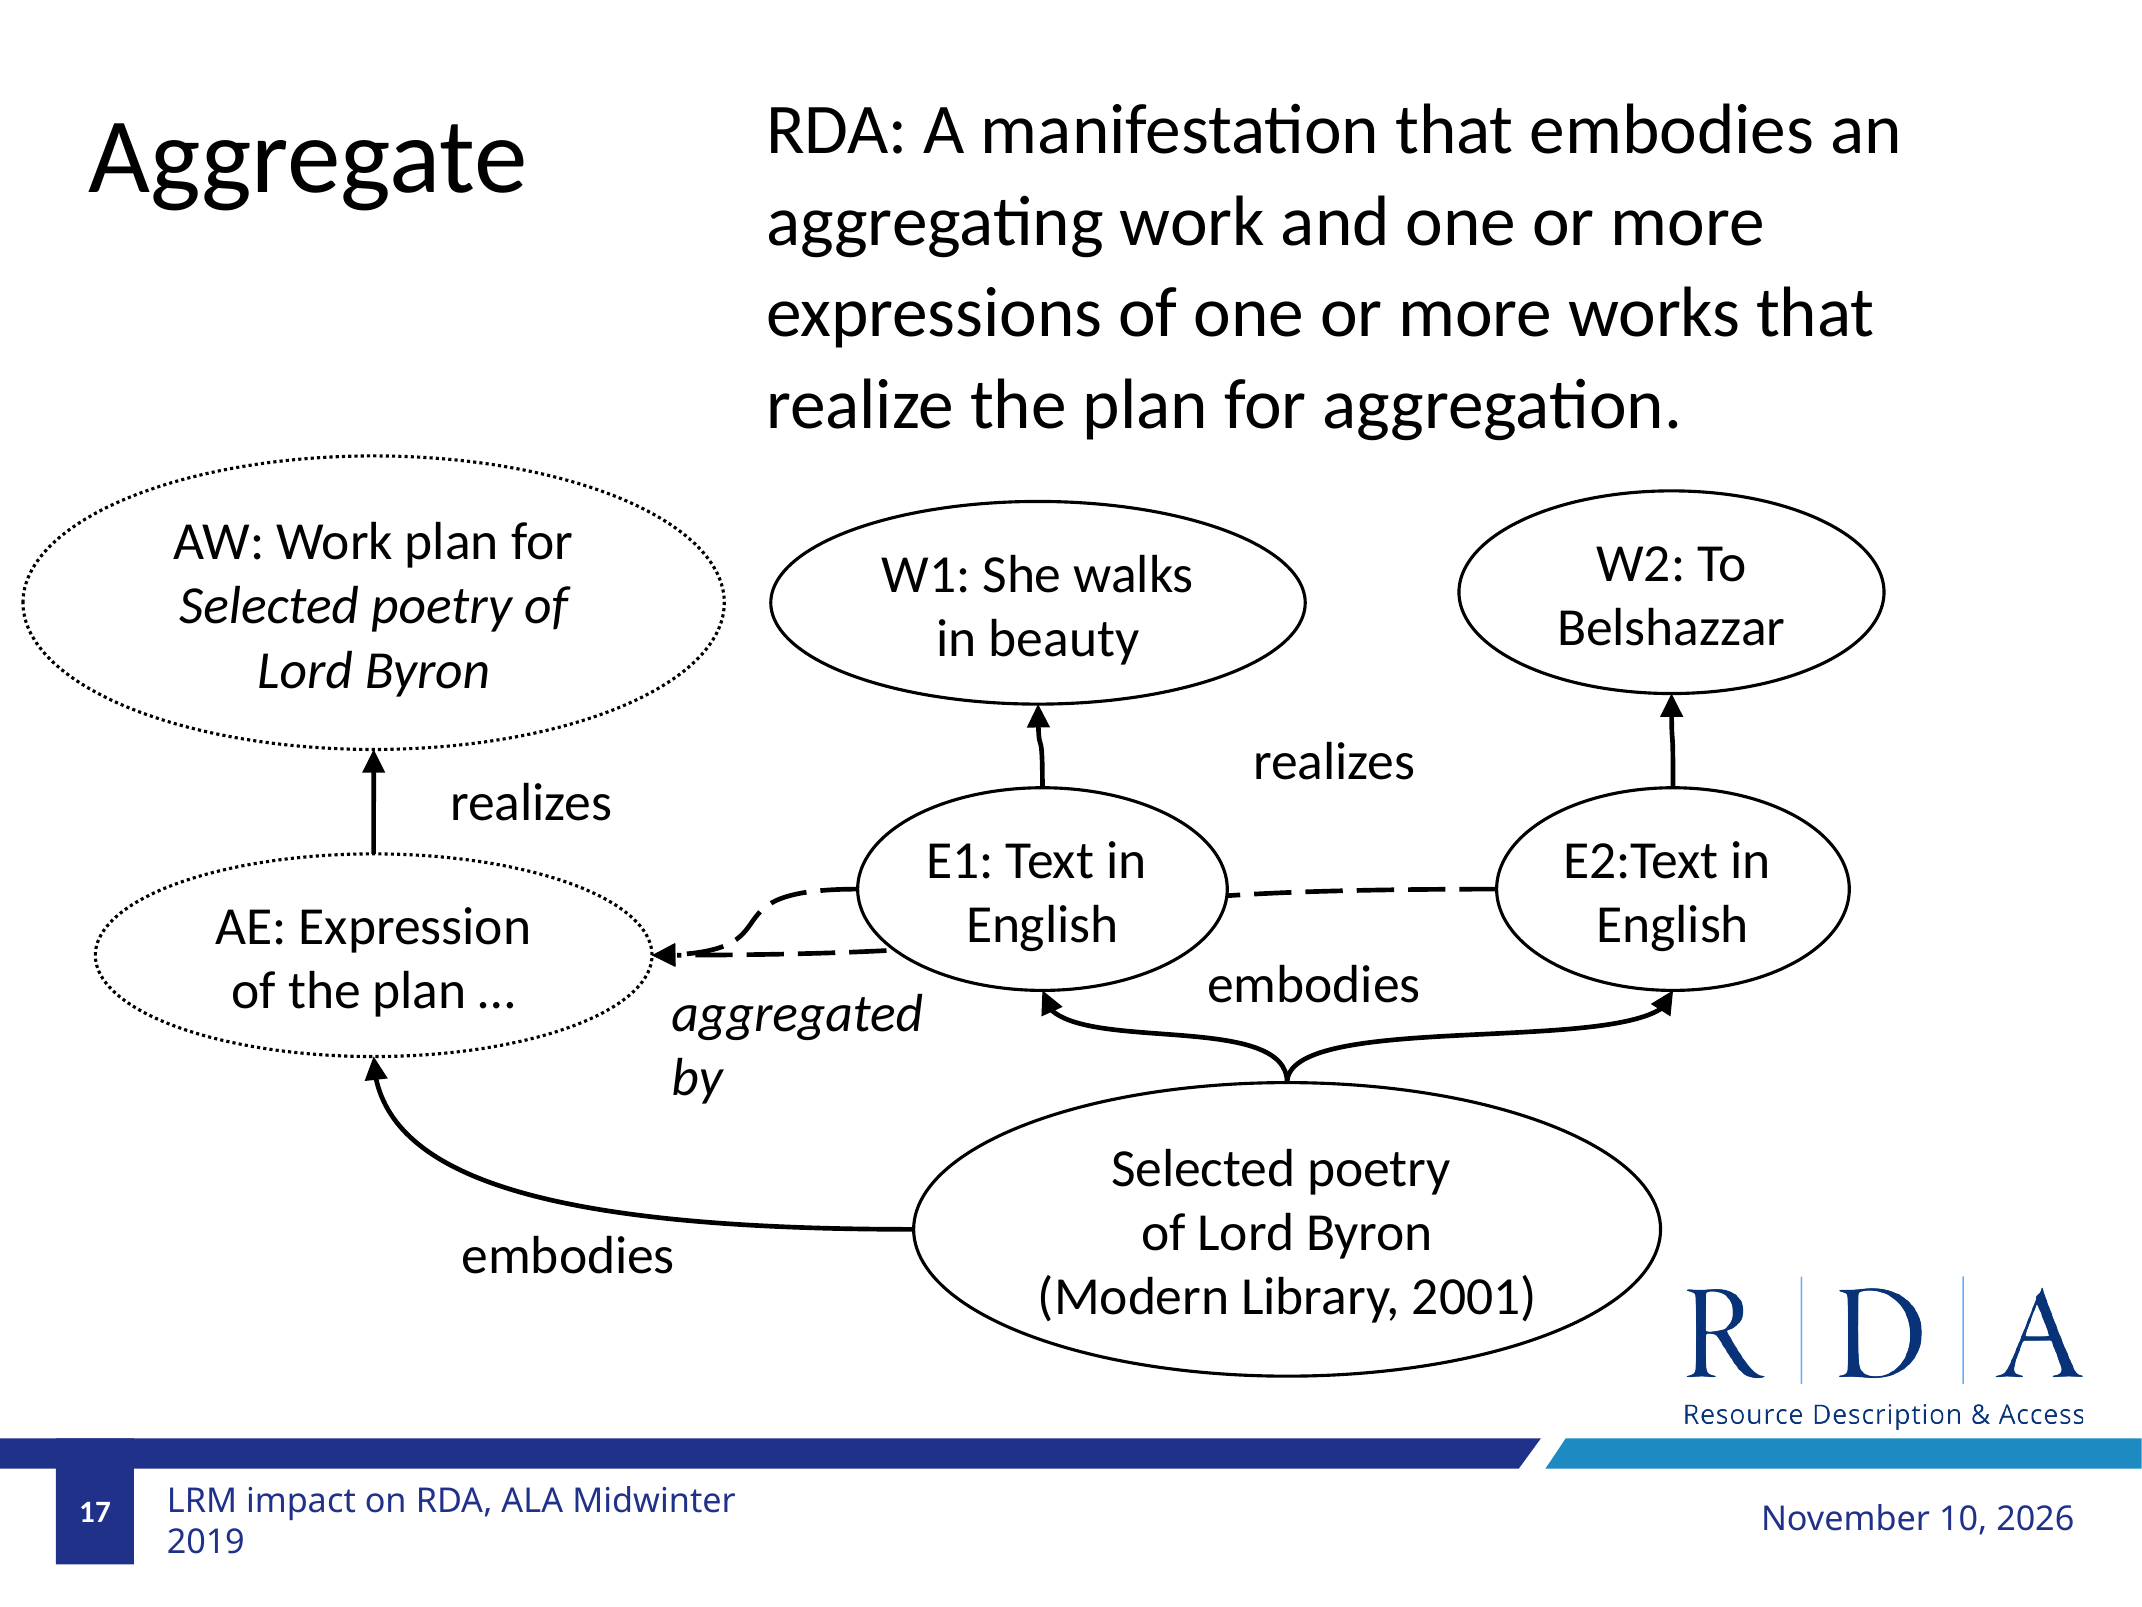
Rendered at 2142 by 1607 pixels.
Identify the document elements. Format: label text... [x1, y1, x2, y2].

text_box realizes [435, 759, 656, 839]
text_box E1: Text in English [857, 787, 1228, 888]
text_box W2: To Belshazzar [1458, 490, 1885, 694]
text_box embodies [1216, 964, 1429, 1021]
text_box E2:Text in English [1516, 787, 1850, 991]
text_box embodies [446, 1240, 726, 1292]
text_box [1119, 914, 1211, 1160]
text_box AW: Work plan for Selected poetry of Lord Byron [22, 455, 725, 750]
text_box realizes [1238, 718, 1459, 798]
picture [1685, 1276, 2084, 1430]
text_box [998, 744, 1082, 749]
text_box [1434, 843, 1526, 1231]
text_box W1: She walks in beauty [770, 501, 1306, 705]
text_box E1: Text in English [918, 964, 1113, 991]
text_box RDA: A manifestation that embodies an aggregating work and one or more expressions of one or more works that realize the plan for aggregation. [751, 68, 2046, 450]
slide_number 17 [56, 1468, 134, 1551]
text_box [373, 1057, 912, 1231]
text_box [651, 889, 1429, 956]
text_box Selected poetry of Lord Byron (Modern Library, 2001) [914, 1082, 1661, 1377]
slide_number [1540, 1478, 2090, 1561]
text_box Aggregate [73, 78, 543, 222]
text_box AE: Expression of the plan … [95, 853, 651, 1057]
text_box aggregated by [656, 970, 950, 1114]
